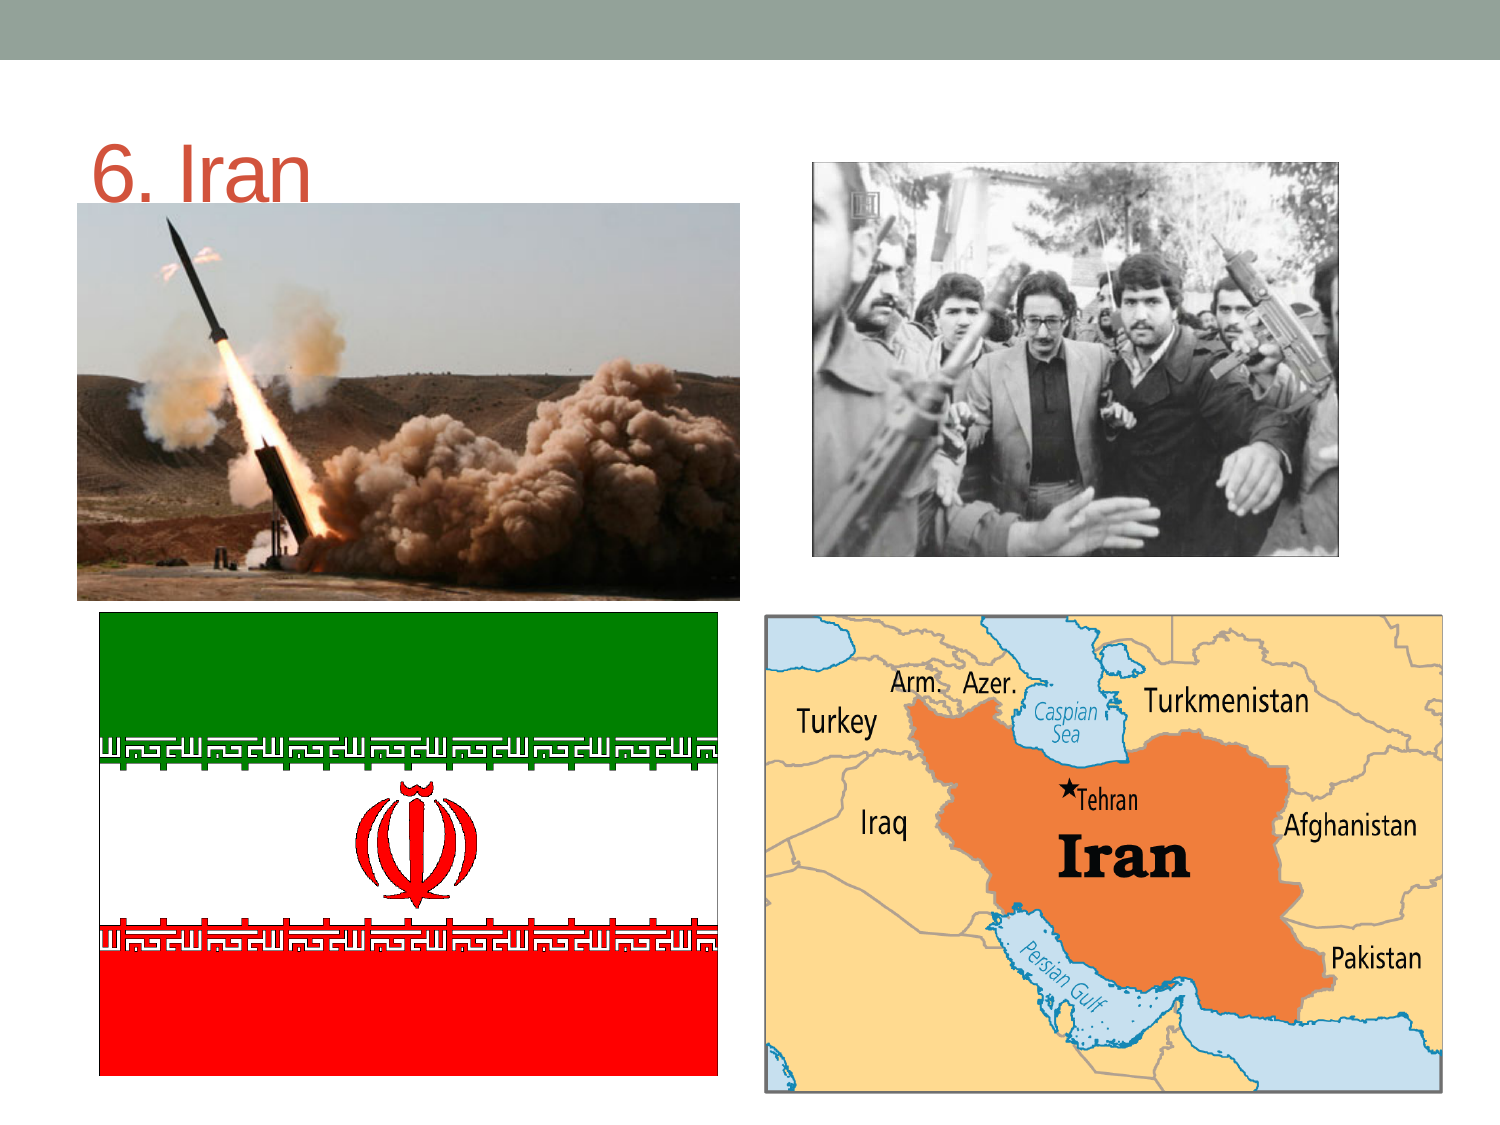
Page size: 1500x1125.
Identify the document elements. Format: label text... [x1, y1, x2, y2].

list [77, 202, 740, 601]
picture [812, 162, 1339, 558]
title 6. Iran [75, 87, 1425, 250]
picture [764, 614, 1444, 1094]
picture [99, 612, 718, 1076]
